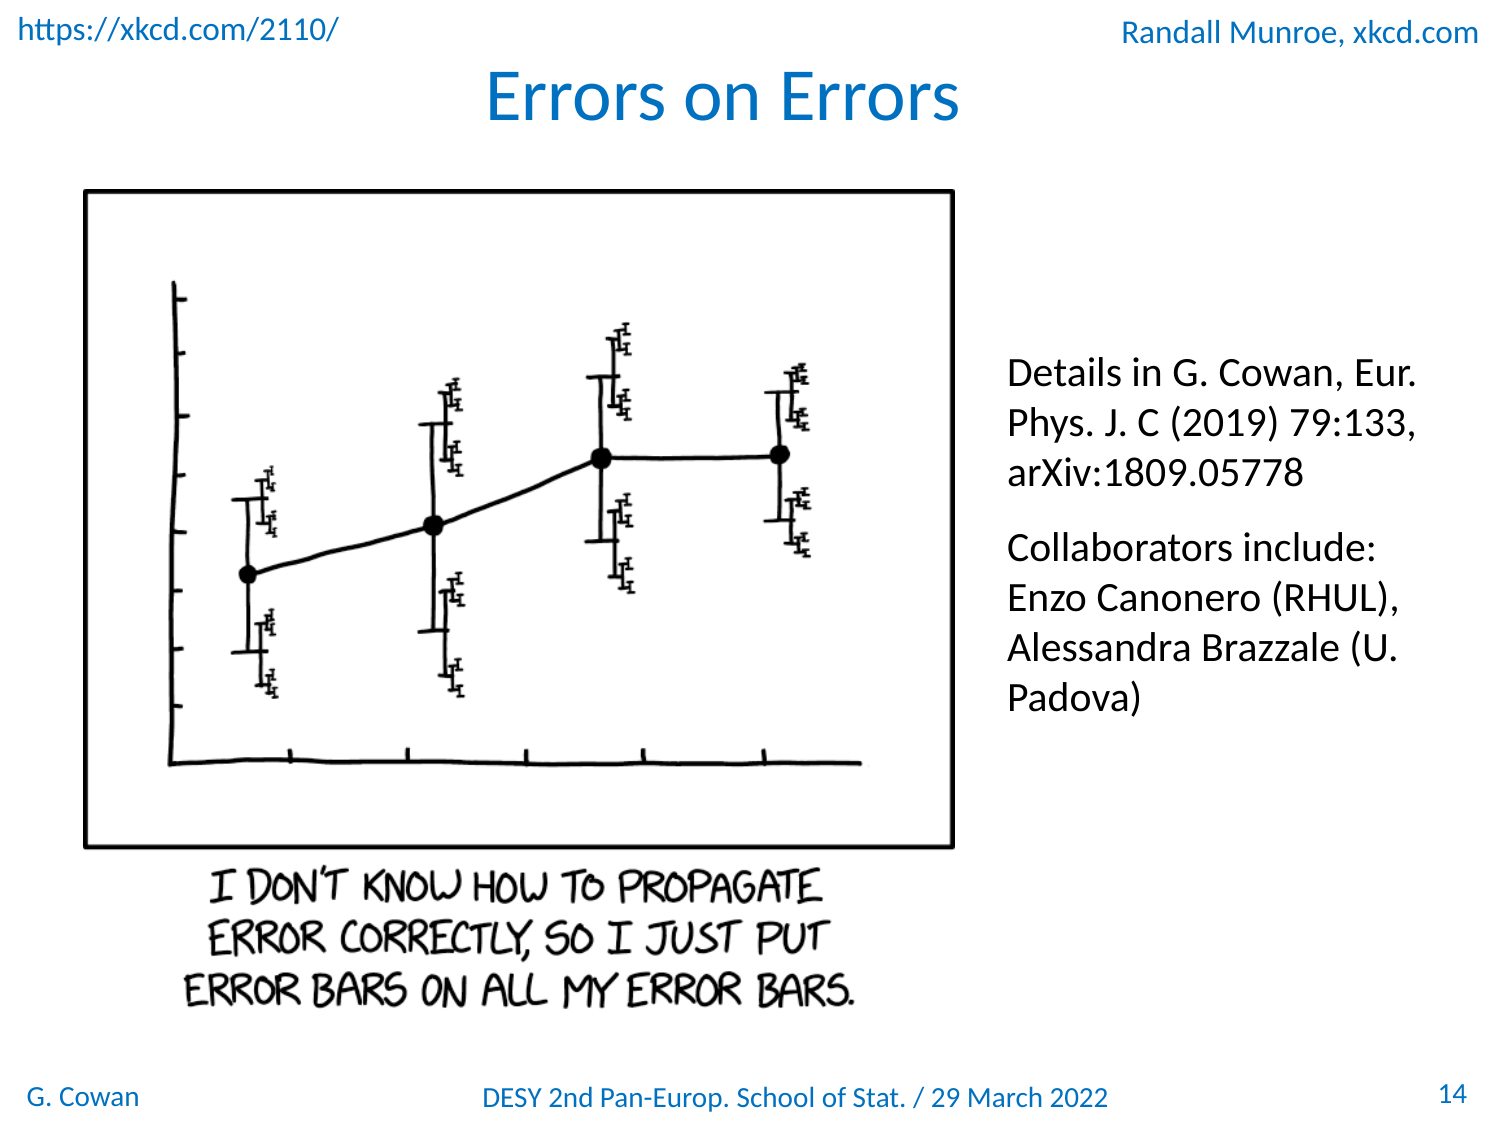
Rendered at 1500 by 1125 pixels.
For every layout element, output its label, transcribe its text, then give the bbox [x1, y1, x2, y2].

picture [83, 188, 956, 1022]
text_box Randall Munroe, xkcd.com [1106, 2, 1495, 58]
slide_number G. Cowan [11, 1069, 253, 1114]
footer DESY 2nd Pan-Europ. School of Stat. / 29 March 2022 [312, 1070, 927, 1125]
text_box https://xkcd.com/2110/ [2, 0, 355, 55]
text_box Errors on Errors [47, 38, 1399, 143]
slide_number 14 [927, 1066, 1483, 1125]
text_box Details in G. Cowan, Eur. Phys. J. C (2019) 79:133, arXiv:1809.05778 Collaborators include: Enzo Canonero (RHUL), Alessandra Brazzale (U. Padova) [992, 337, 1465, 728]
